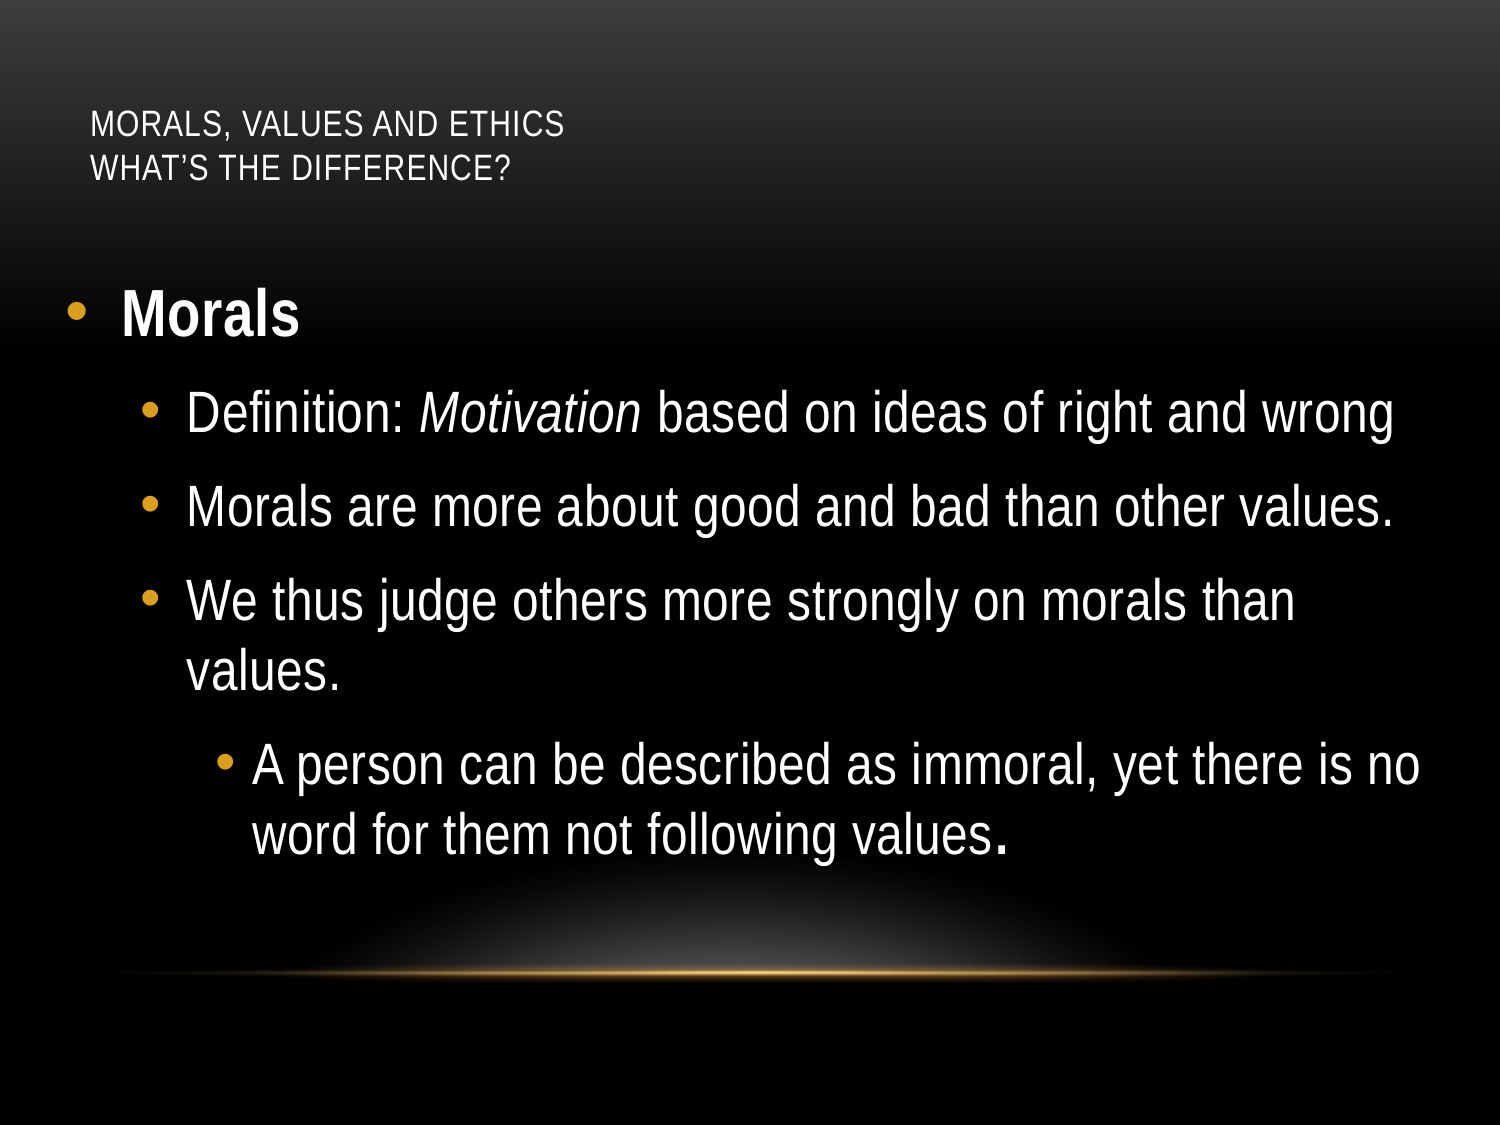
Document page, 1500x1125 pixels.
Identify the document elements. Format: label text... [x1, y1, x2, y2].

title Morals, Values and Ethics What’s the difference? [75, 90, 1425, 196]
list Morals Definition: Motivation based on ideas of right and wrong Morals are more about good and bad than other values. We thus judge others more strongly on morals than values. A person can be described as immoral, yet there is no word for them not following values. [50, 262, 1463, 1025]
picture [0, 0, 1500, 1125]
